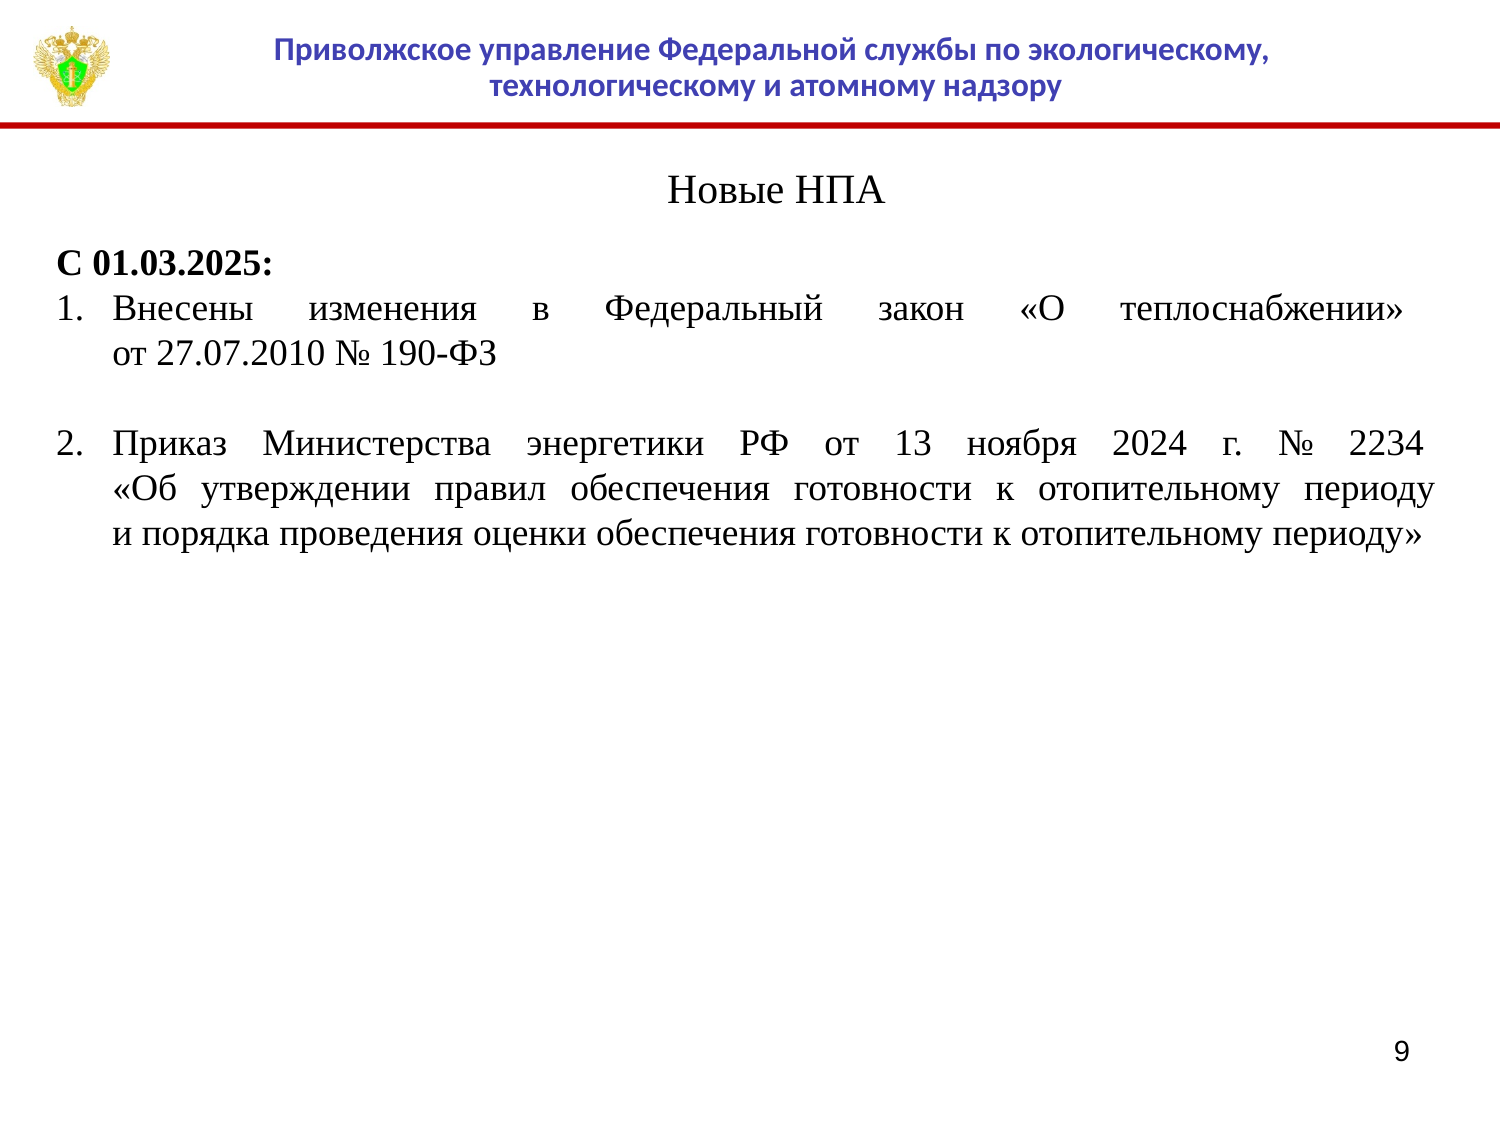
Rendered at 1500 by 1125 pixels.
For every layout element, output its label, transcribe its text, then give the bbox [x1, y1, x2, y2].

slide_number 9 [1074, 1024, 1426, 1103]
text_box С 01.03.2025: Внесены изменения в Федеральный закон «О теплоснабжении» от 27.07.2010 № 190-ФЗ Приказ Министерства энергетики РФ от 13 ноября 2024 г. № 2234 «Об утверждении правил обеспечения готовности к отопительному периоду и порядка проведения оценки обеспечения готовности к отопительному периоду» [41, 230, 1475, 560]
picture [32, 26, 110, 108]
text_box Приволжское управление Федеральной службы по экологическому, технологическому и атомному надзору [138, 22, 1414, 113]
text_box Новые НПА [143, 154, 1410, 230]
